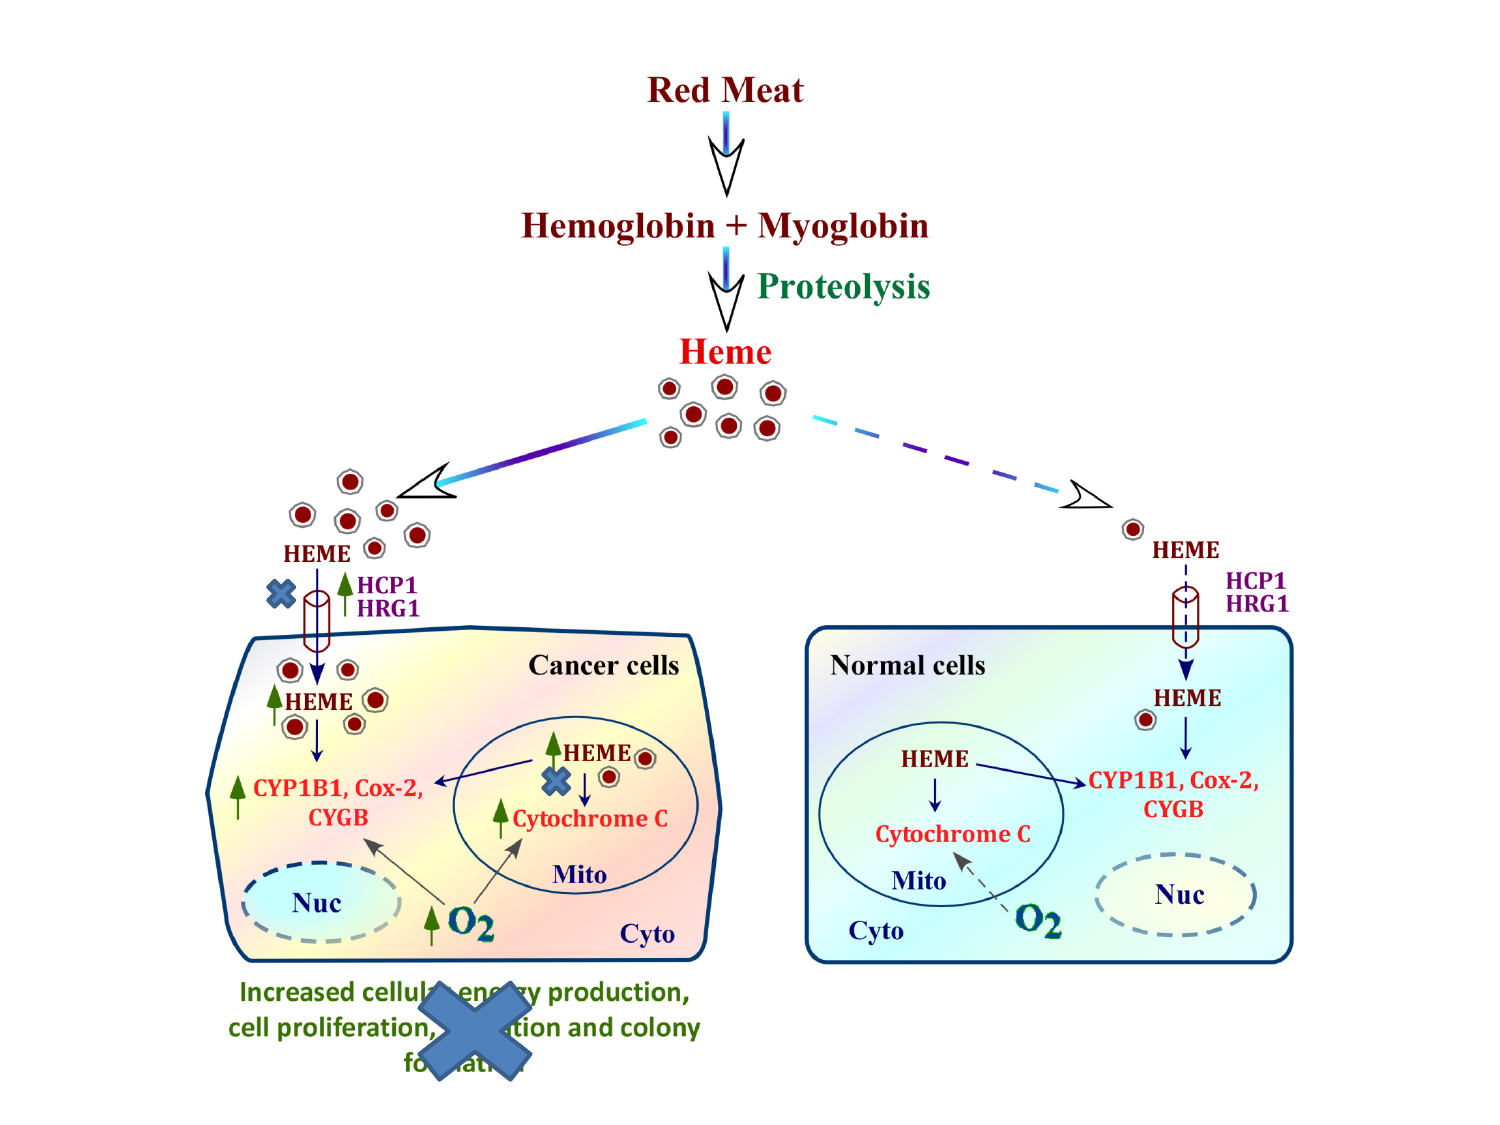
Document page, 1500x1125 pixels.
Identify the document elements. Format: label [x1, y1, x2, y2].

picture [205, 53, 1295, 1072]
